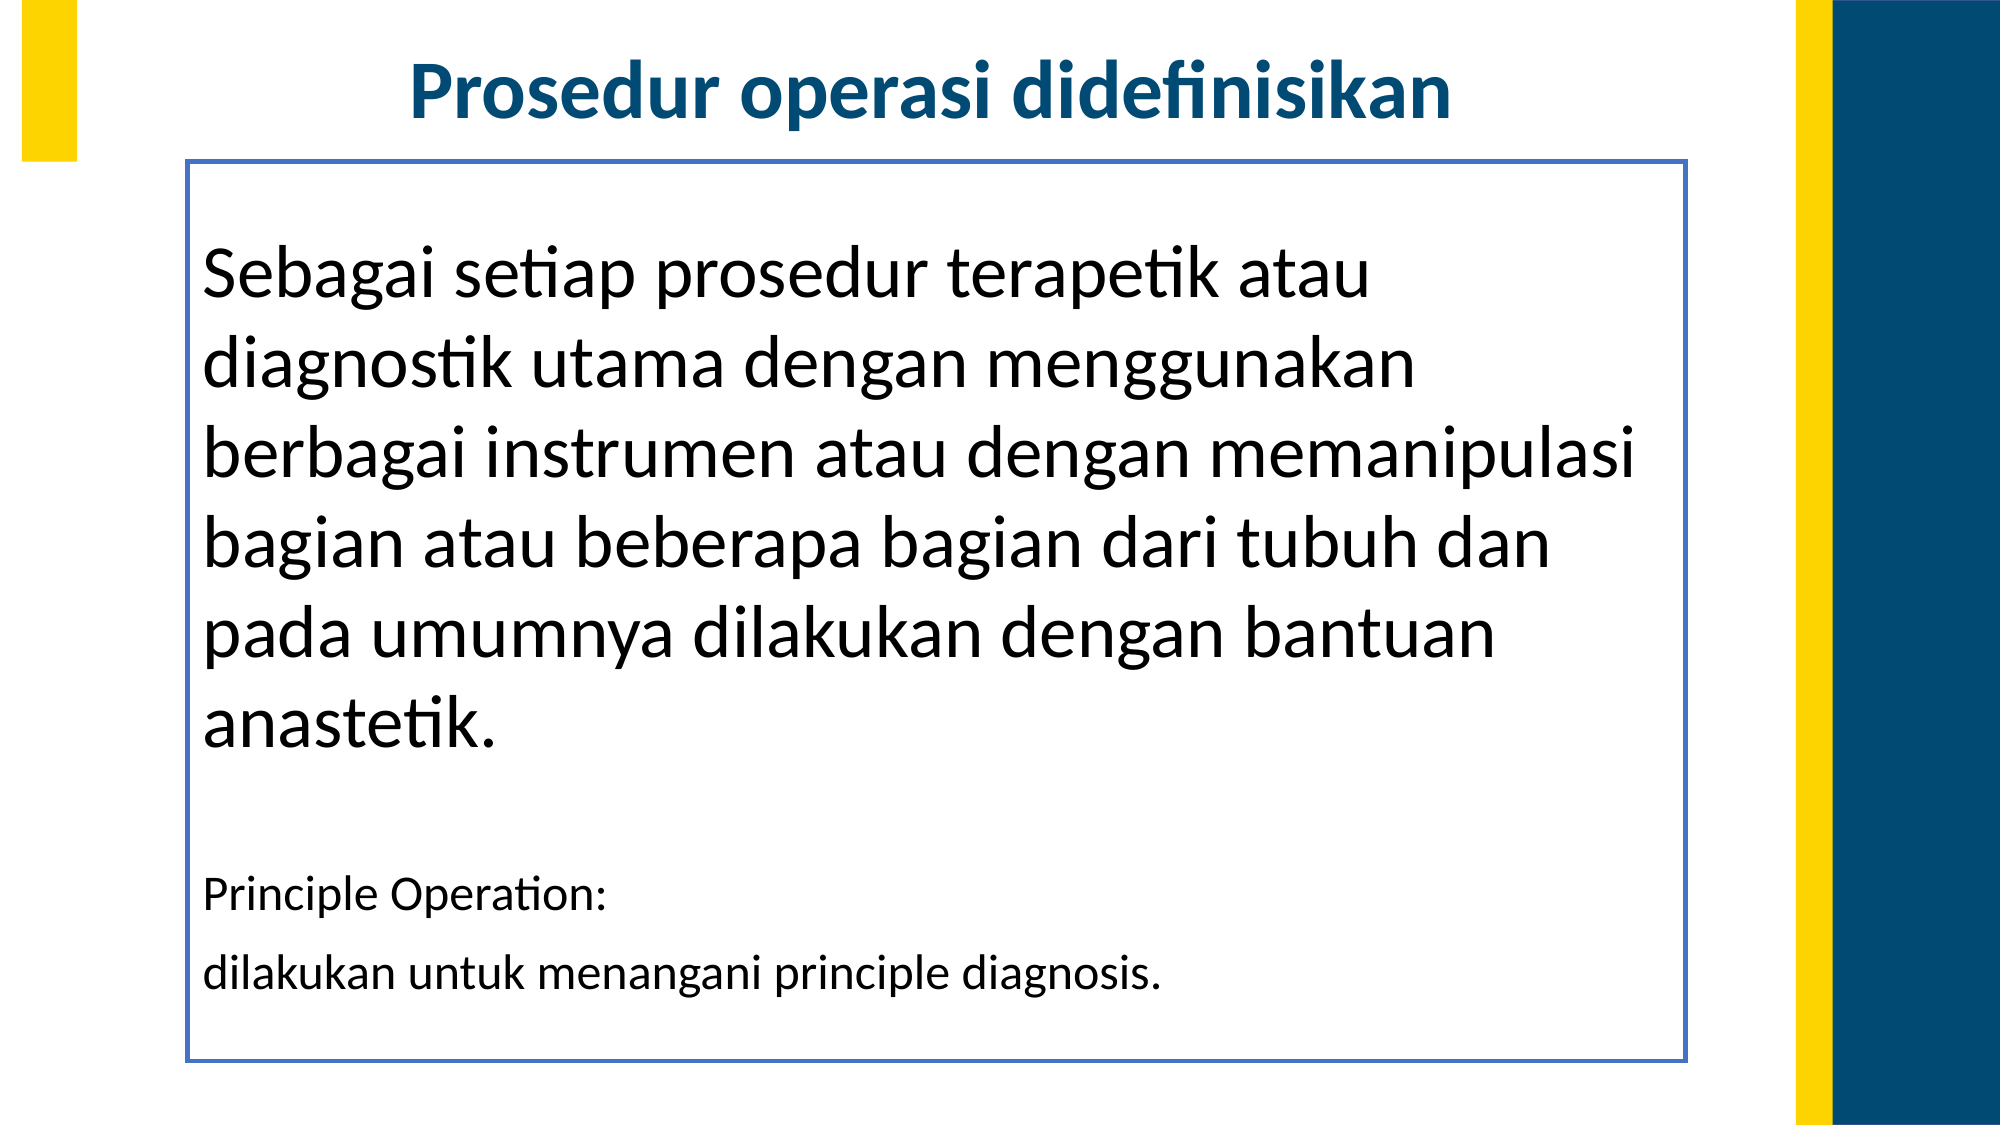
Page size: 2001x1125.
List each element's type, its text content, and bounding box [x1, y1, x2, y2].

text_box [1834, 0, 2000, 1125]
text_box [1795, 0, 1834, 1125]
text_box Prosedur operasi didefinisikan [241, 21, 1640, 161]
text_box [21, 0, 78, 163]
text_box Sebagai setiap prosedur terapetik atau diagnostik utama dengan menggunakan berbagai instrumen atau dengan memanipulasi bagian atau beberapa bagian dari tubuh dan pada umumnya dilakukan dengan bantuan anastetik. Principle Operation: dilakukan untuk menangani principle diagnosis. [187, 161, 1686, 1062]
